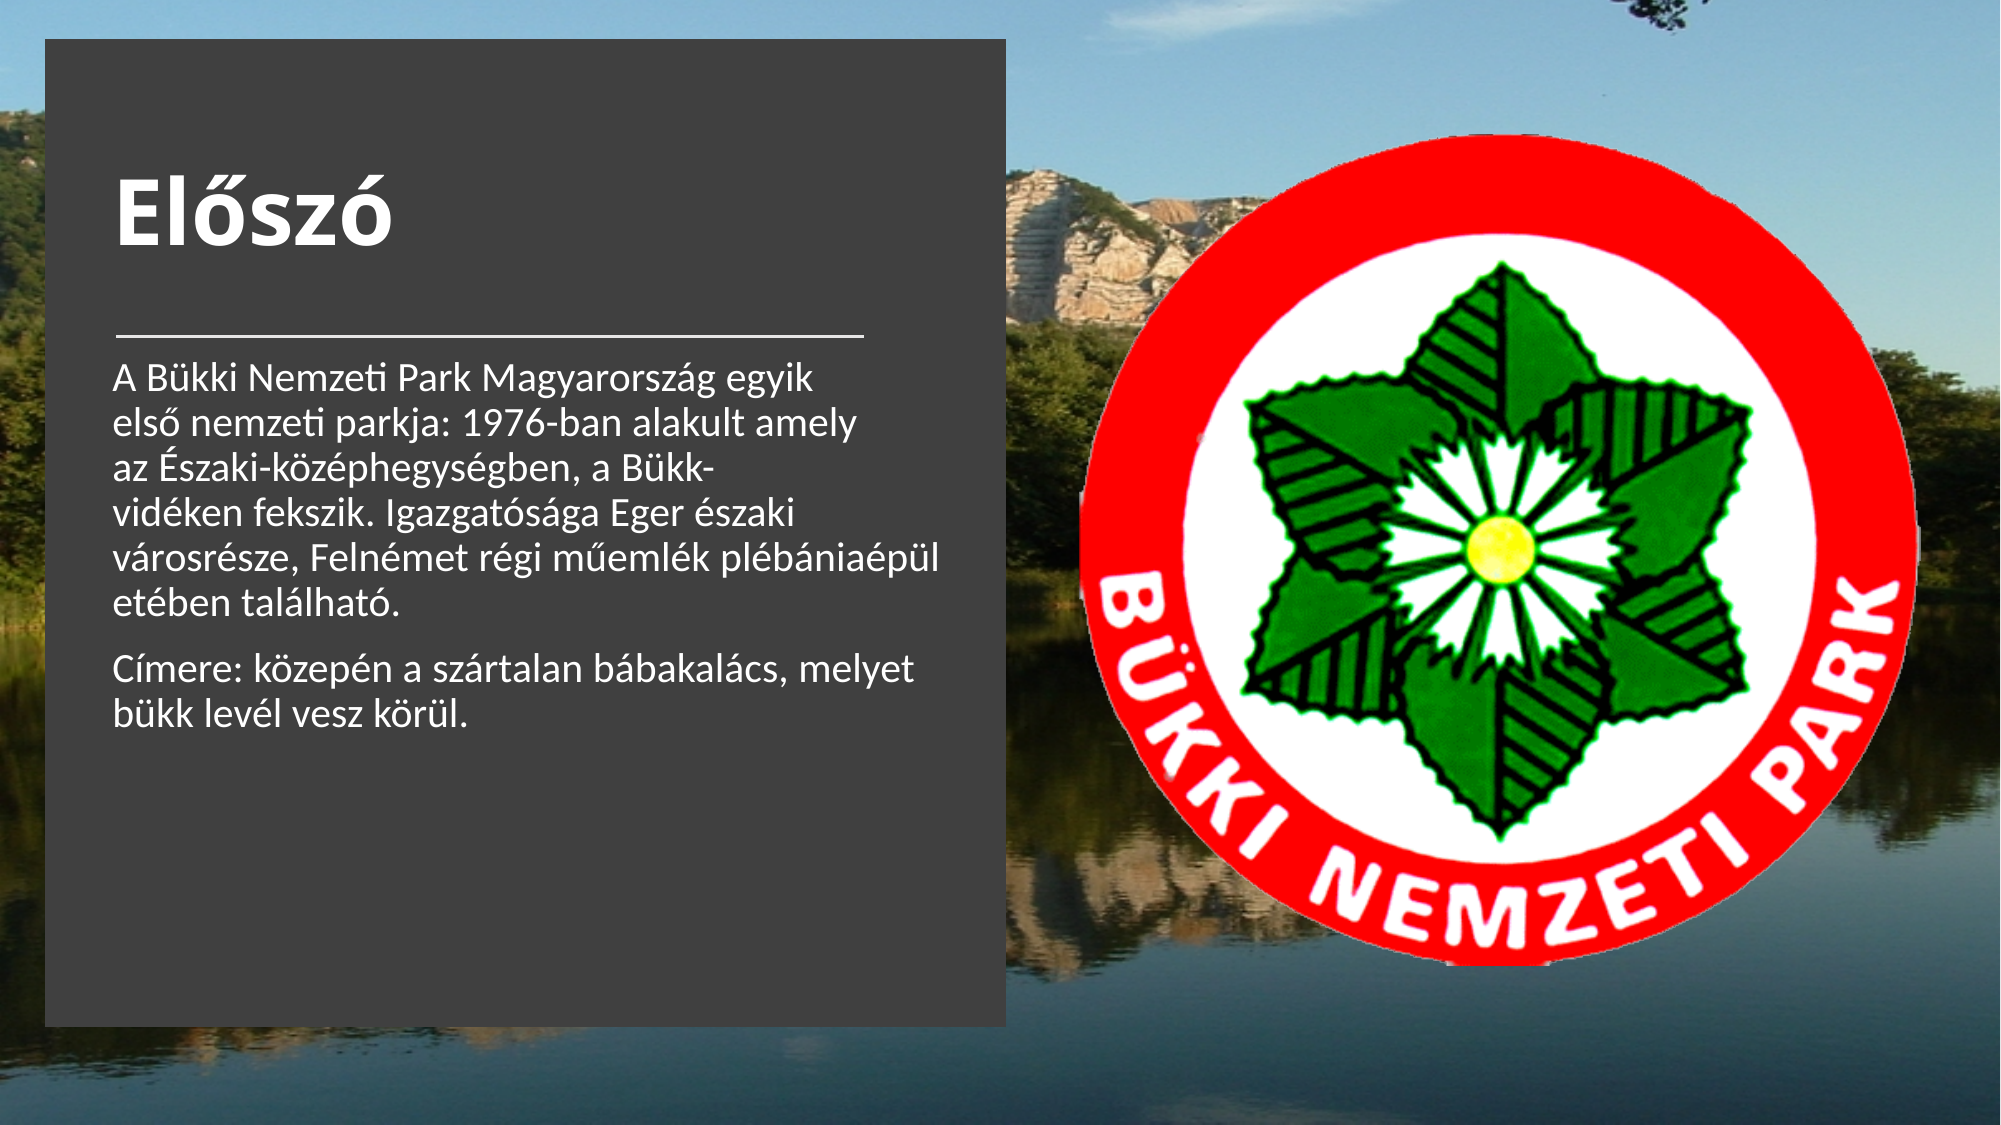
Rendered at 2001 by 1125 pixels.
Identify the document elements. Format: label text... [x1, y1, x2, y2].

picture [0, 0, 2001, 1125]
text_box [54, 49, 997, 1018]
title Előszó [97, 105, 957, 326]
list A Bükki Nemzeti Park Magyarország egyik első nemzeti parkja: 1976-ban alakult amely az Északi-középhegységben, a Bükk-vidéken fekszik. Igazgatósága Eger északi városrésze, Felnémet régi műemlék plébániaépületében található. Címere: közepén a szártalan bábakalács, melyet bükk levél vesz körül. [97, 348, 957, 980]
